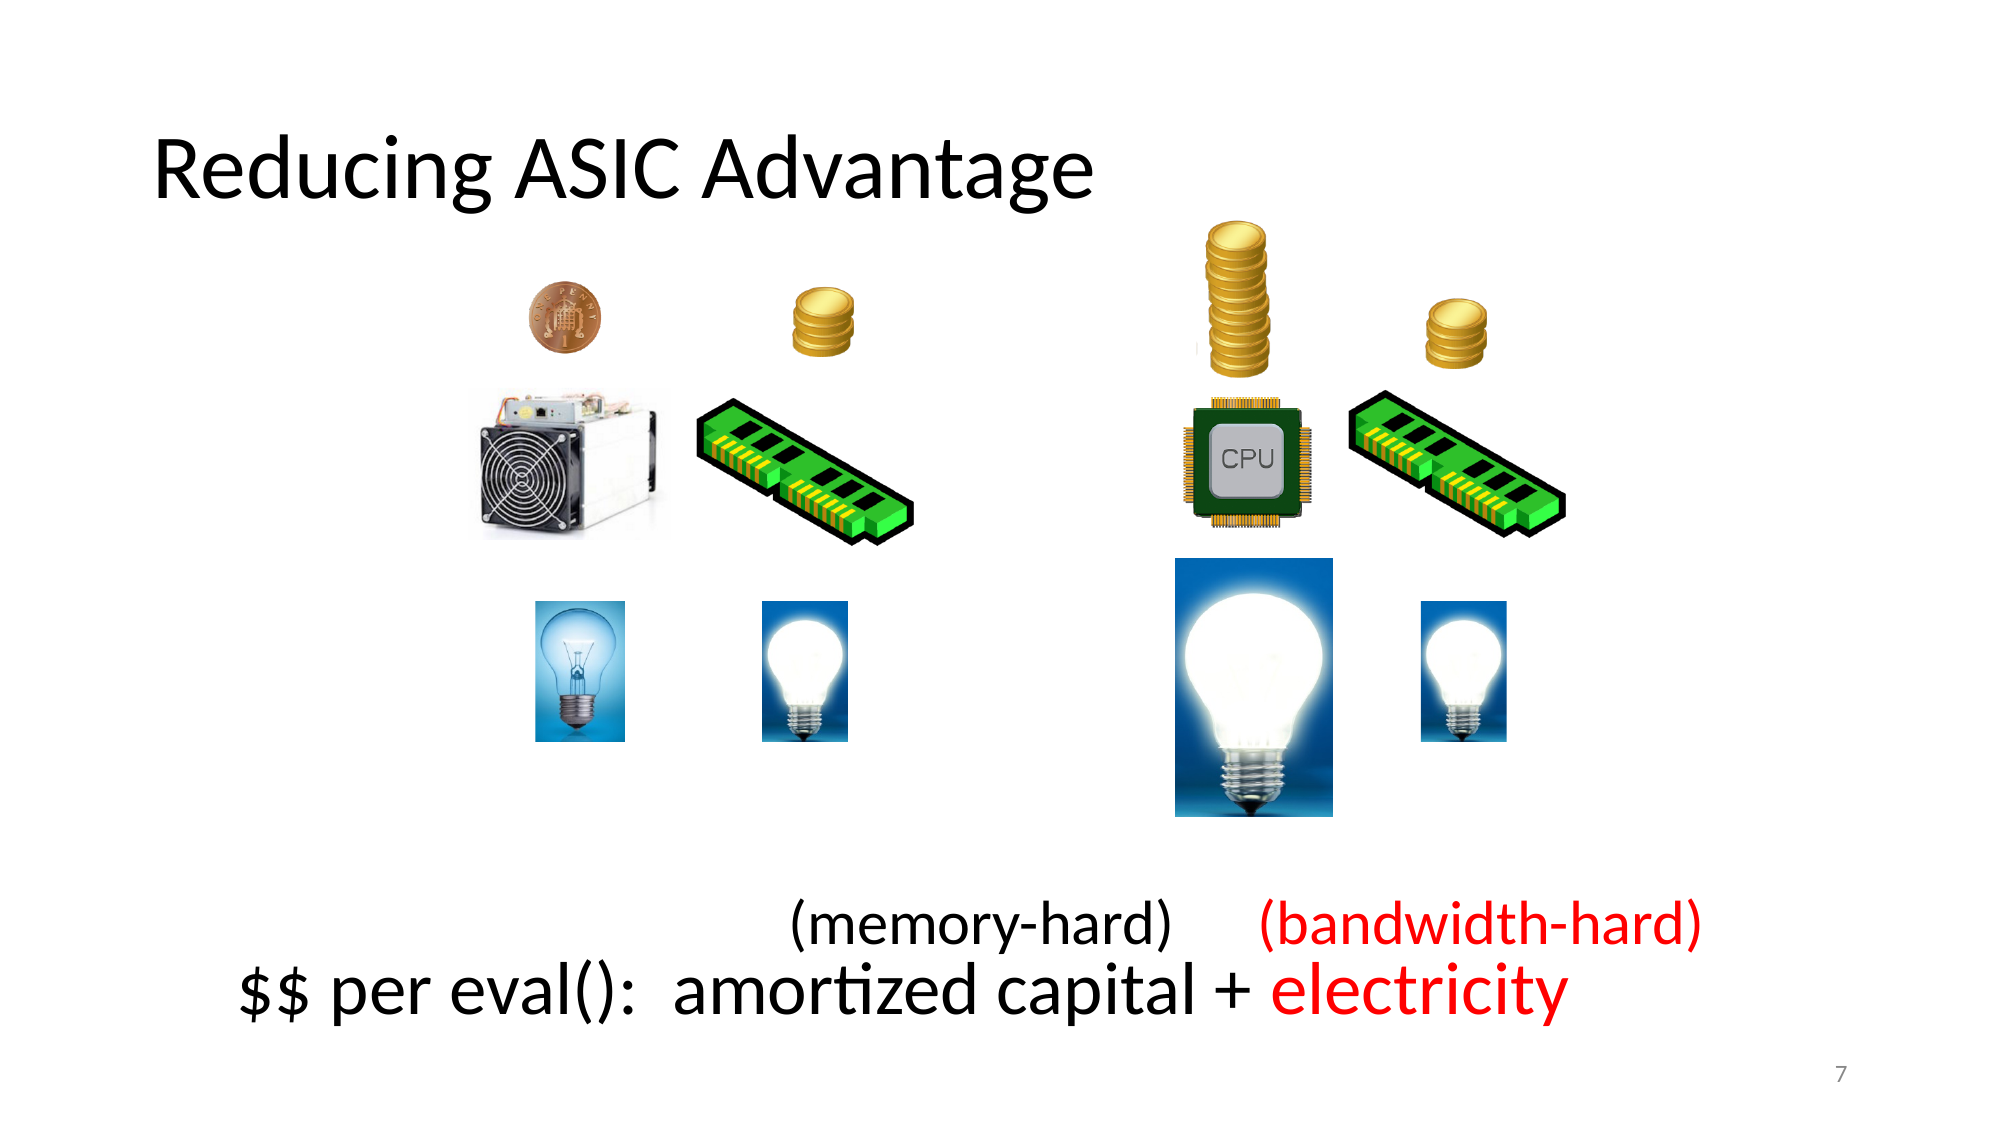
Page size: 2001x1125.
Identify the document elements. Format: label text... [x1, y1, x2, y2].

picture [563, 737, 591, 742]
title Reducing ASIC Advantage [137, 59, 1863, 278]
picture [1174, 287, 1601, 817]
slide_number 7 [1412, 1042, 1863, 1103]
text_box (memory-hard) [773, 875, 1190, 949]
text_box (bandwidth-hard) [1242, 875, 1720, 965]
picture [787, 275, 861, 358]
picture [1196, 215, 1272, 378]
picture [1420, 601, 1507, 742]
picture [464, 363, 948, 579]
picture [524, 278, 606, 358]
picture [535, 601, 626, 731]
text_box $$ per eval(): amortized capital + electricity [200, 949, 1675, 1025]
picture [761, 601, 849, 742]
picture [1179, 394, 1313, 528]
